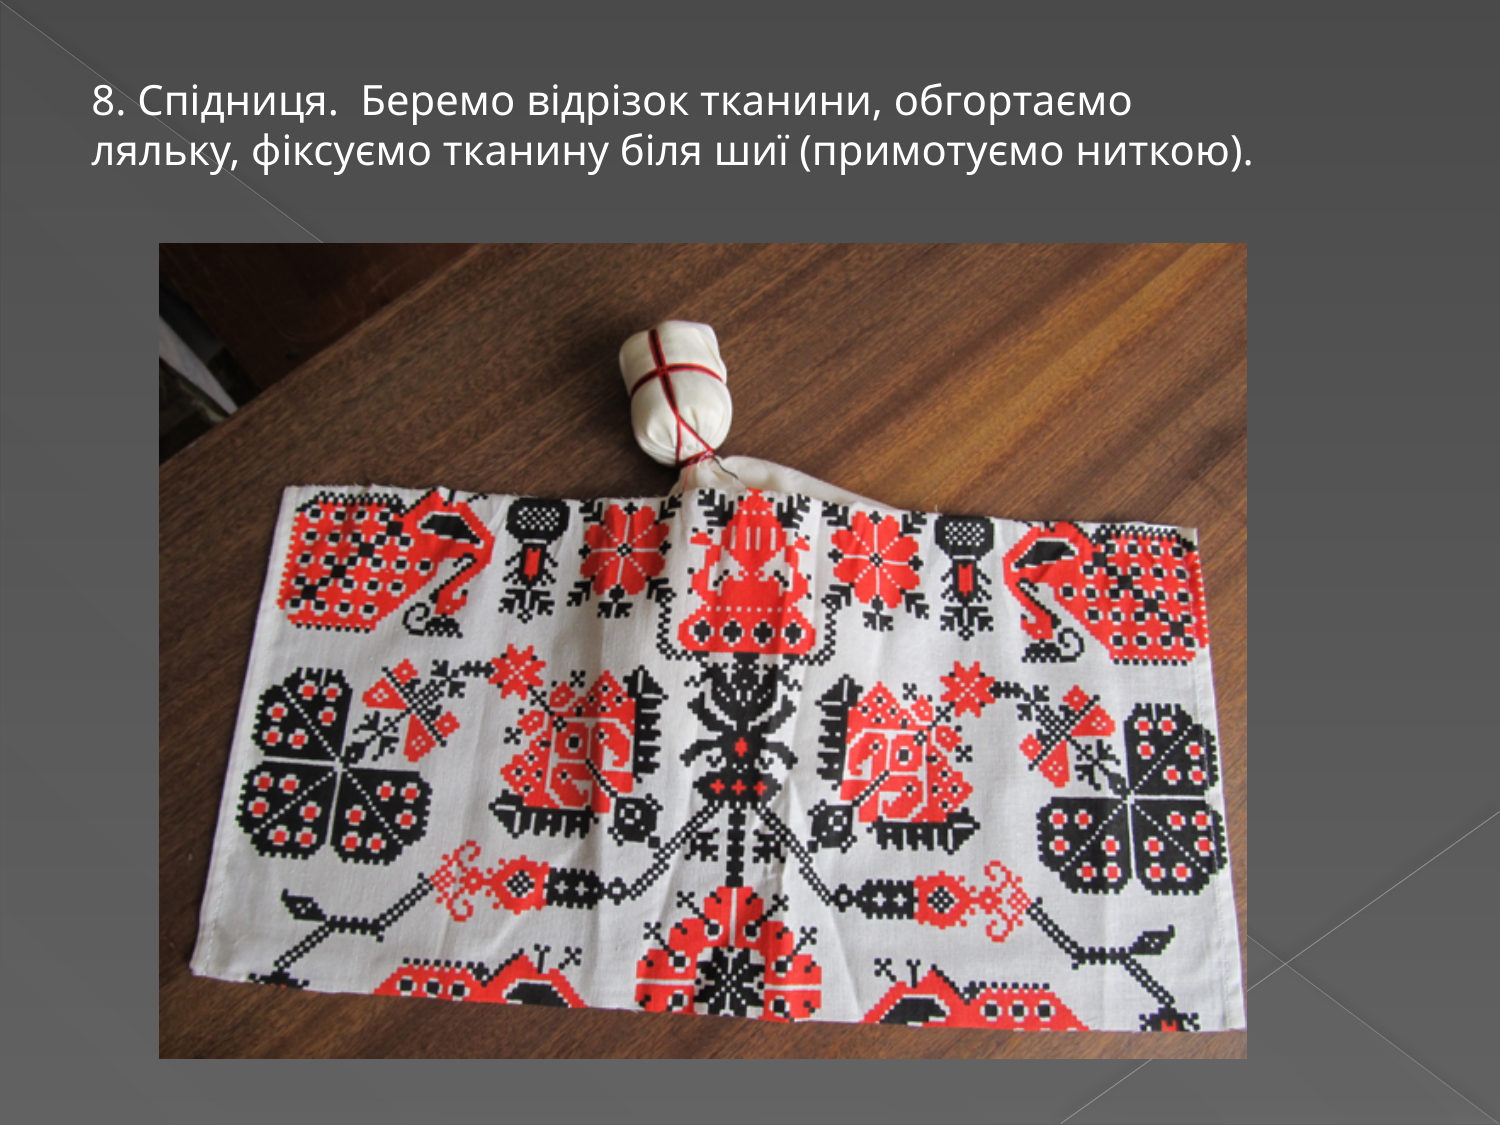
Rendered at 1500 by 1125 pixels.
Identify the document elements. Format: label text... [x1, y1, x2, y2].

picture [159, 243, 1247, 1059]
text_box 8. Спідниця. Беремо відрізок тканини, обгортаємо ляльку, фіксуємо тканину біля шиї (примотуємо ниткою). [76, 66, 1282, 232]
